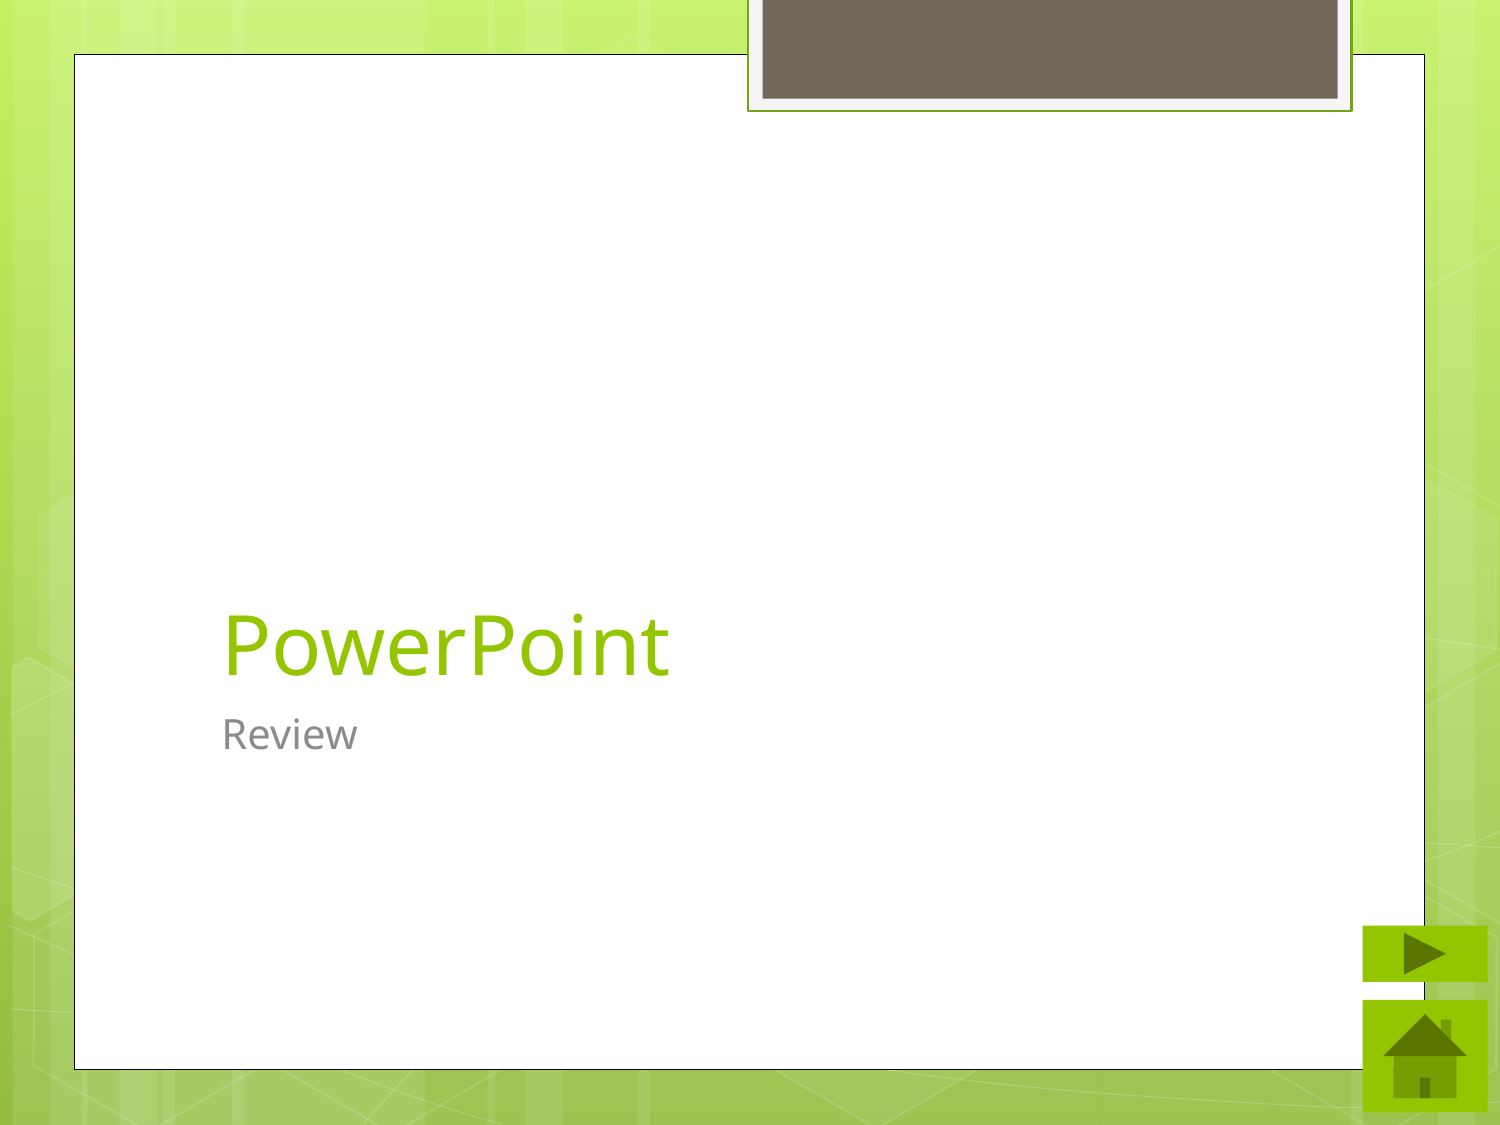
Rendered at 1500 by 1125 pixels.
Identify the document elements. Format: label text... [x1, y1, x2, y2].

list Review [206, 699, 1296, 950]
text_box [1361, 924, 1489, 983]
text_box [1361, 999, 1489, 1114]
title PowerPoint [206, 475, 1296, 699]
